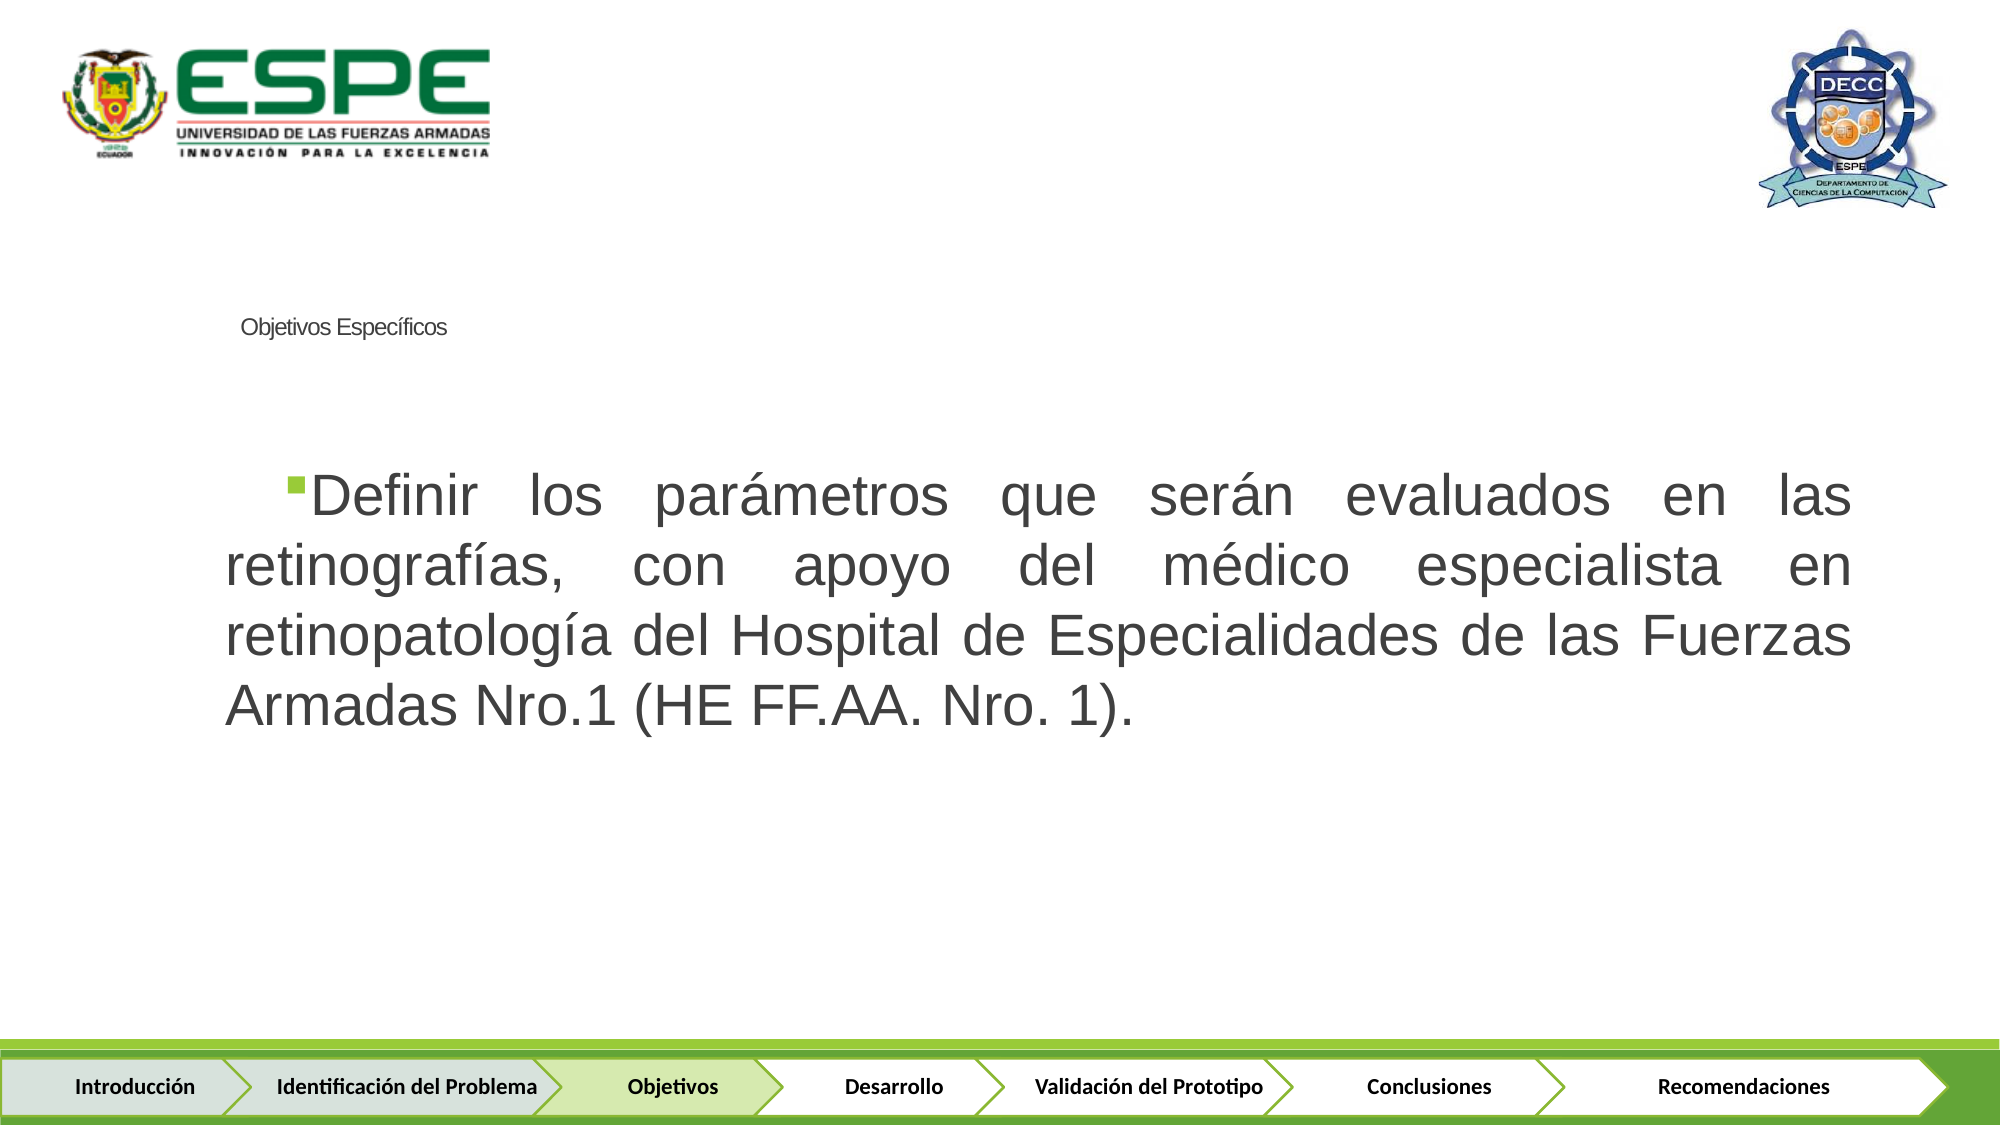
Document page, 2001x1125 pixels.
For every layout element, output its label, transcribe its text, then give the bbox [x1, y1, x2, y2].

text_box Definir los parámetros que serán evaluados en las retinografías, con apoyo del médico especialista en retinopatología del Hospital de Especialidades de las Fuerzas Armadas Nro.1 (HE FF.AA. Nro. 1). [225, 350, 1856, 952]
picture [1758, 25, 1950, 209]
picture [61, 47, 491, 160]
title Objetivos Específicos [225, 247, 1636, 348]
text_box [0, 1057, 1950, 1117]
